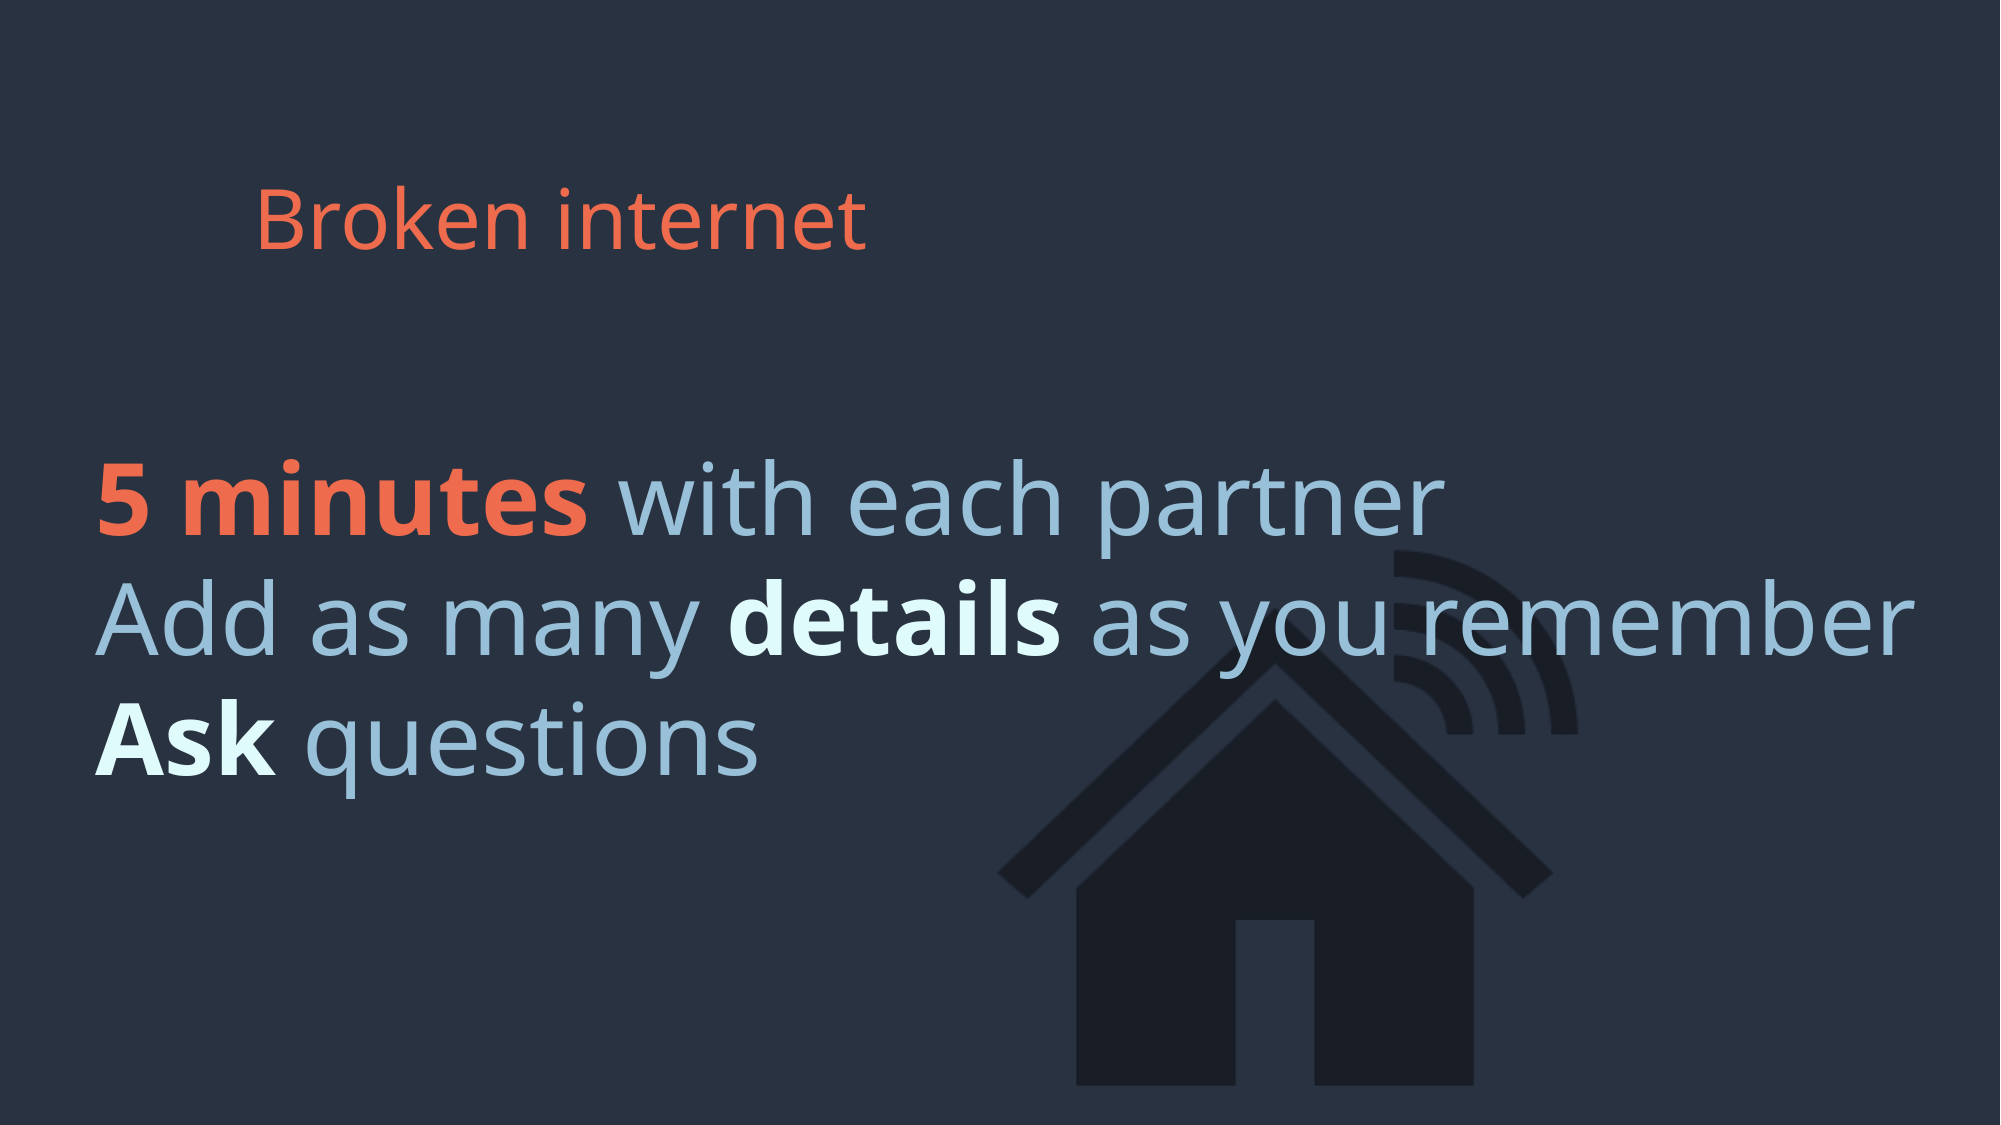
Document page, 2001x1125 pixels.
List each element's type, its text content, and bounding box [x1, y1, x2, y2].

picture [958, 529, 1593, 1125]
text_box 5 minutes with each partner Add as many details as you remember Ask questions [80, 428, 1933, 804]
text_box Broken internet [238, 158, 905, 274]
